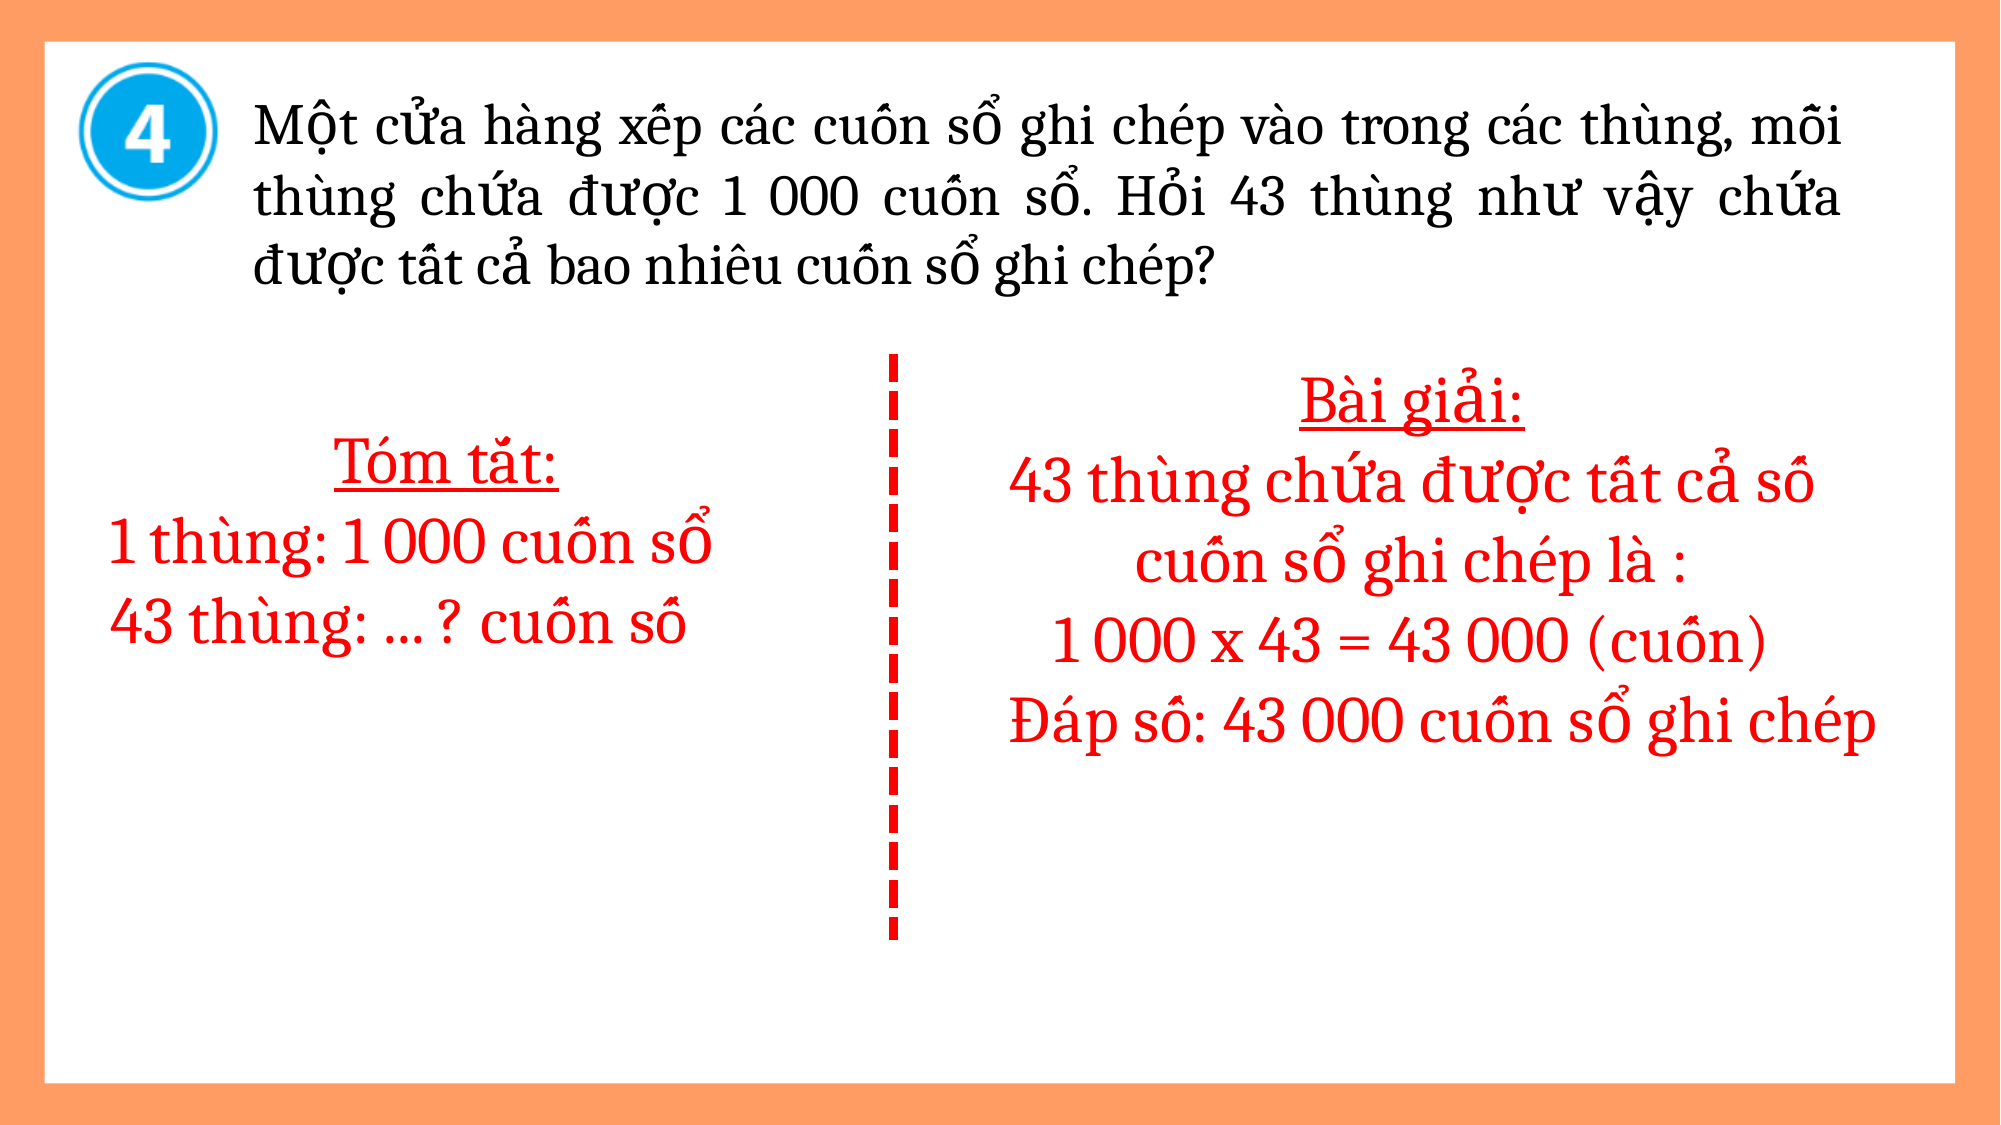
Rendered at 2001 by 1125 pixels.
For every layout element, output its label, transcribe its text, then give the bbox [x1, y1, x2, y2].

text_box Bài giải: 43 thùng chứa được tất cả số cuốn sổ ghi chép là : 1 000 x 43 = 43 000 (cuốn) Đáp số: 43 000 cuốn sổ ghi chép [932, 348, 1893, 764]
text_box Một cửa hàng xếp các cuốn sổ ghi chép vào trong các thùng, mỗi thùng chứa được 1 000 cuốn sổ. Hỏi 43 thùng như vậy chứa được tất cả bao nhiêu cuốn sổ ghi chép? [239, 79, 1858, 304]
text_box [0, 0, 2000, 1125]
text_box Tóm tắt: 1 thùng: 1 000 cuốn sổ 43 thùng: ... ? cuốn số [96, 409, 798, 665]
text_box [44, 41, 1956, 1084]
picture [67, 58, 227, 207]
